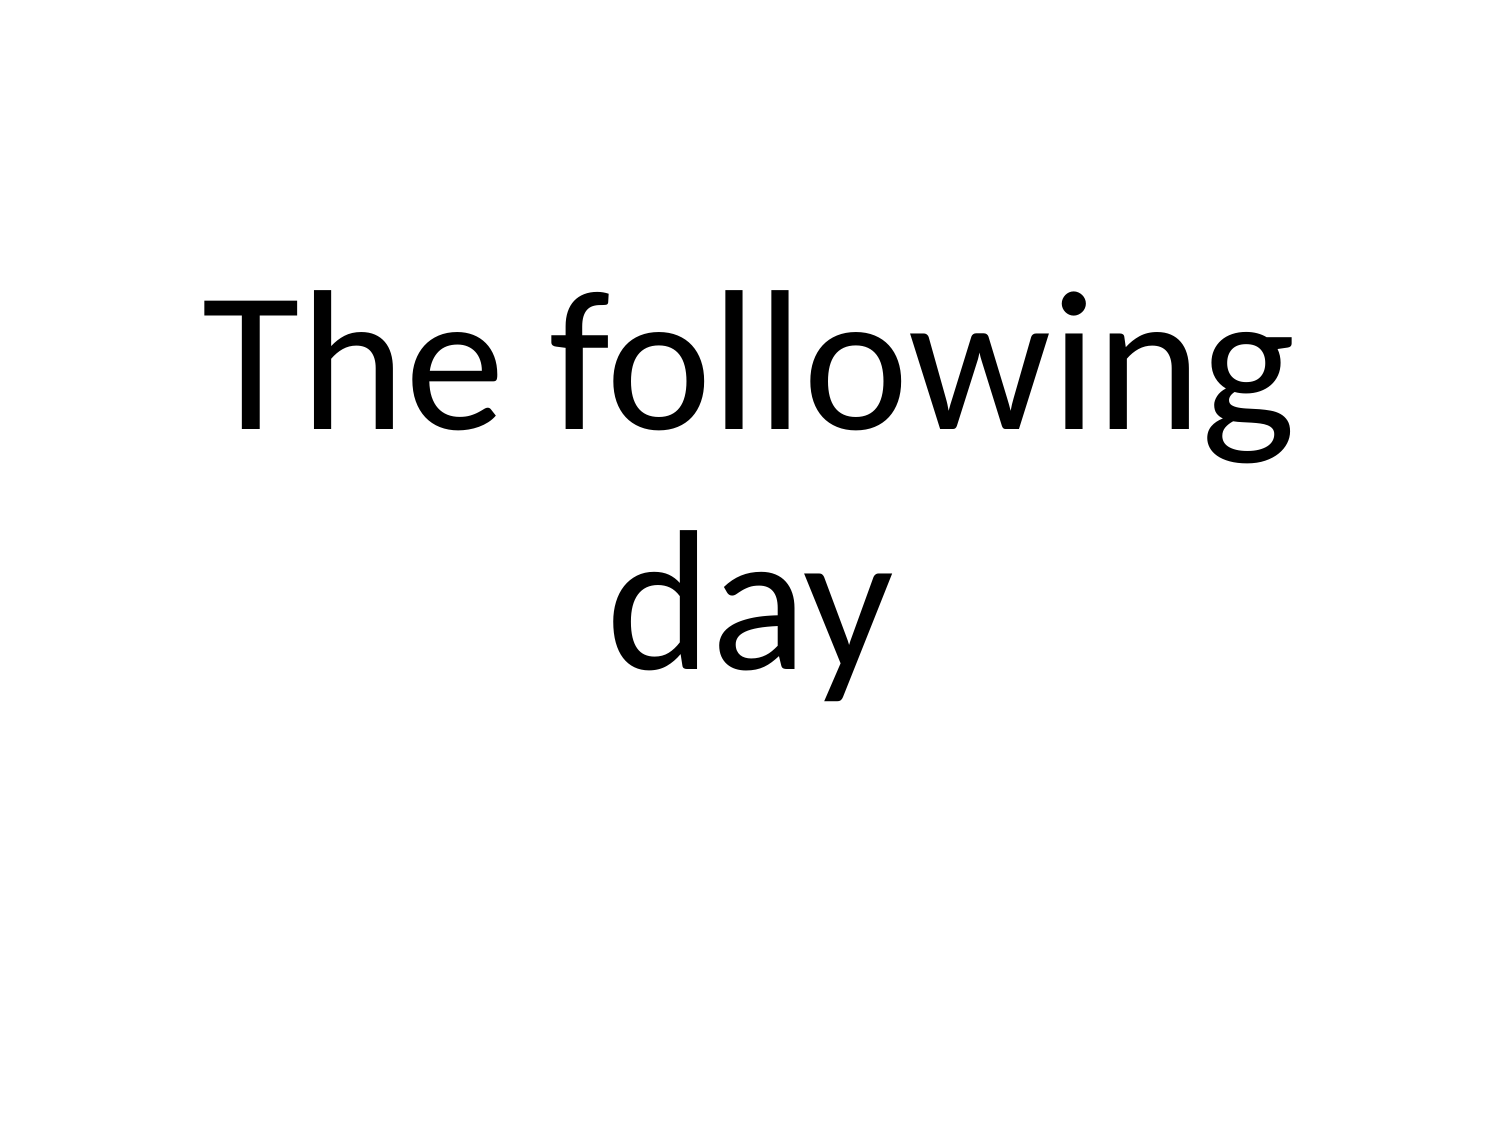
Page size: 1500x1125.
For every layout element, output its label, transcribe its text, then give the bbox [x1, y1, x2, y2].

title The following day [112, 349, 1388, 591]
